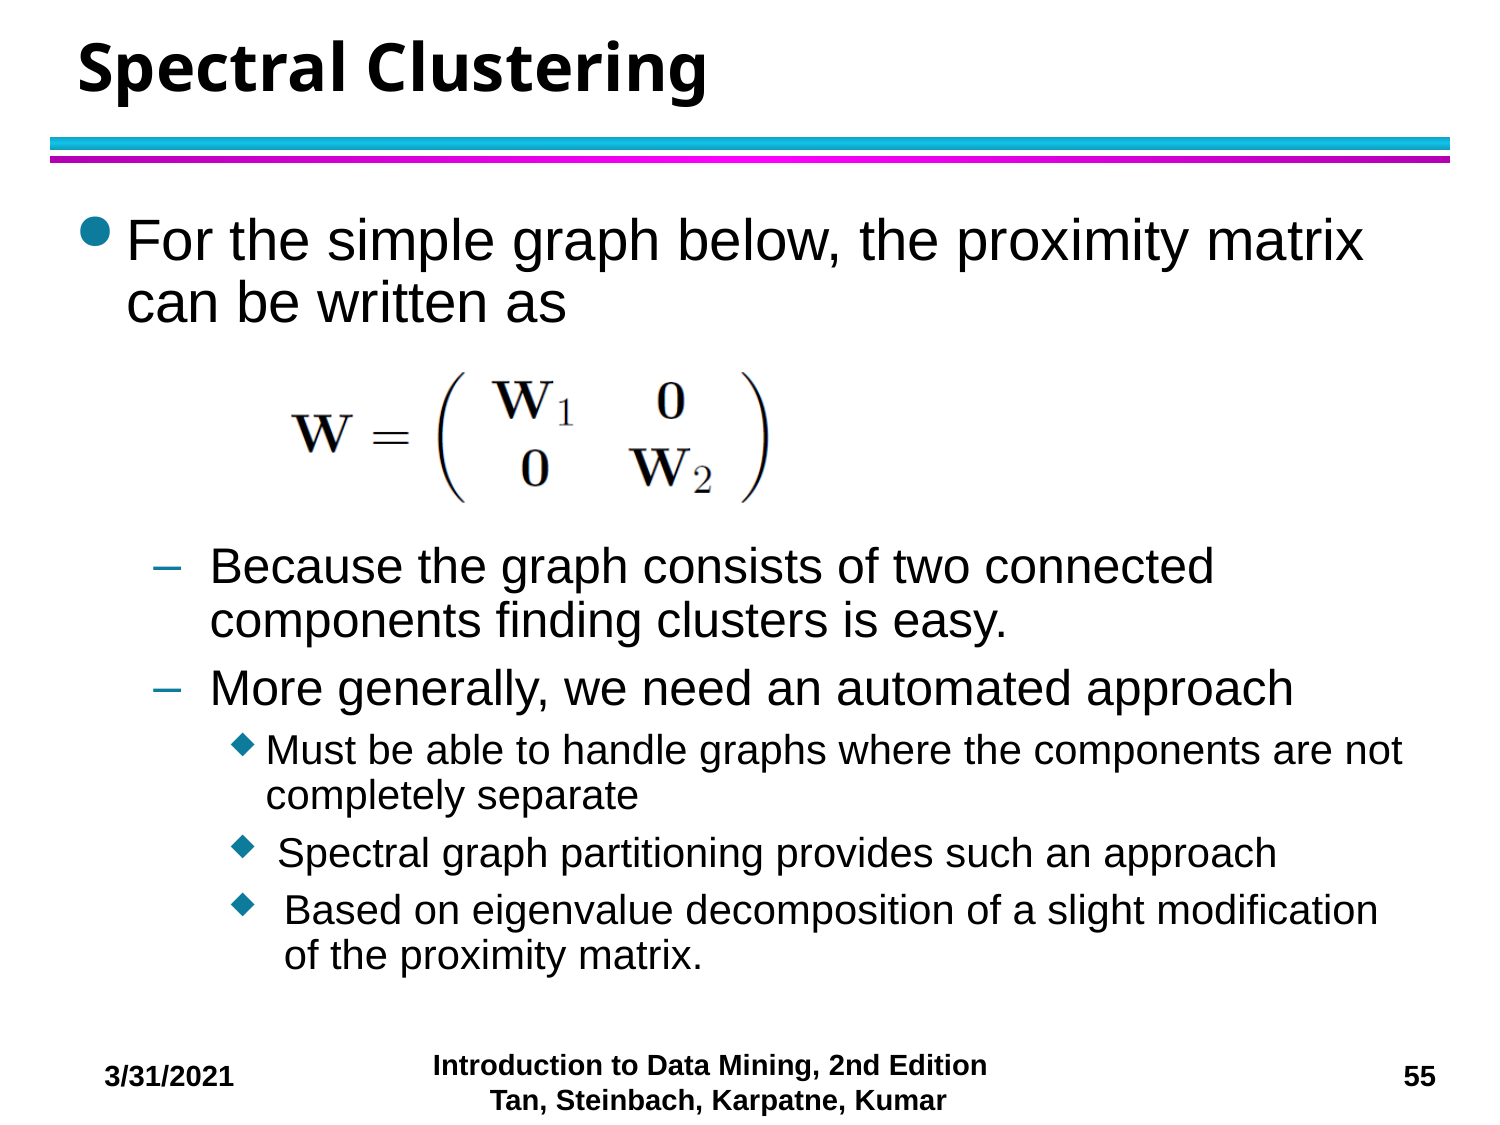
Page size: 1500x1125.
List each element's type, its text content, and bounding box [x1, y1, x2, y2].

picture [262, 344, 786, 518]
text_box For the simple graph below, the proximity matrix can be written as Because the graph consists of two connected components finding clusters is easy. More generally, we need an automated approach Must be able to handle graphs where the components are not completely separate Spectral graph partitioning provides such an approach Based on eigenvalue decomposition of a slight modification of the proximity matrix. [63, 202, 1429, 1058]
title Spectral Clustering [62, 24, 1421, 113]
